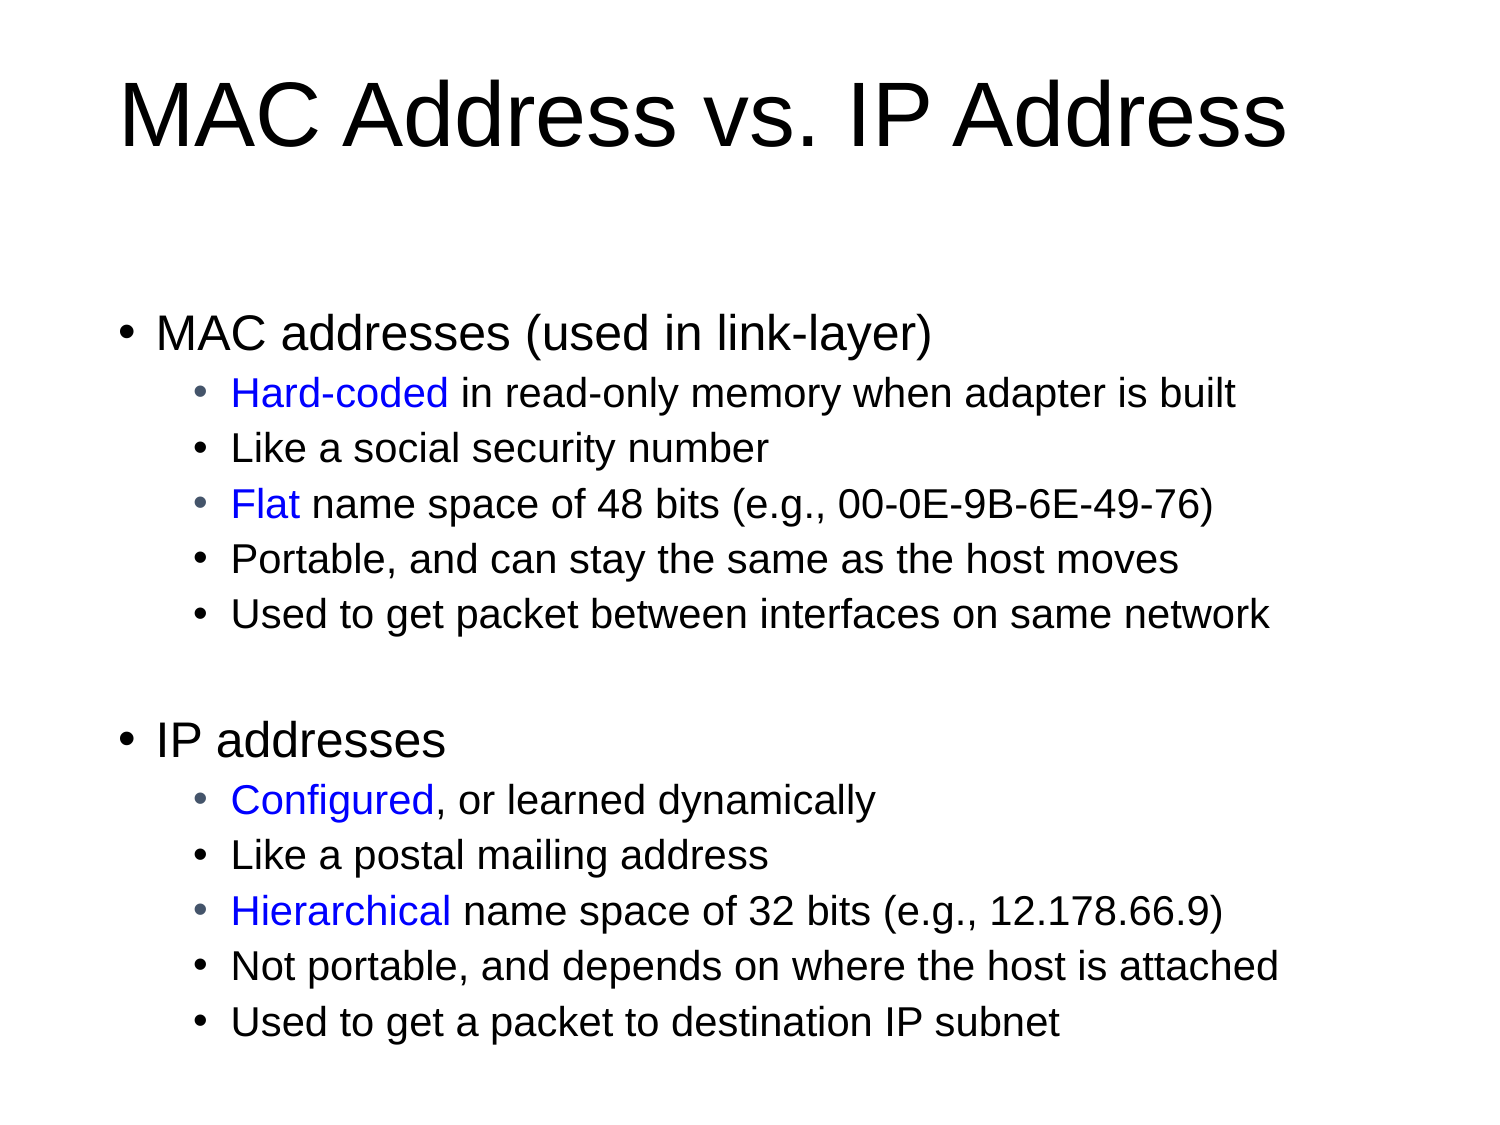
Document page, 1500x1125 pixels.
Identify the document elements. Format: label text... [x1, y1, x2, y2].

title MAC Address vs. IP Address [103, 59, 1397, 278]
list MAC addresses (used in link-layer) Hard-coded in read-only memory when adapter is built Like a social security number Flat name space of 48 bits (e.g., 00-0E-9B-6E-49-76) Portable, and can stay the same as the host moves Used to get packet between interfaces on same network IP addresses Configured, or learned dynamically Like a postal mailing address Hierarchical name space of 32 bits (e.g., 12.178.66.9) Not portable, and depends on where the host is attached Used to get a packet to destination IP subnet [103, 299, 1397, 1014]
